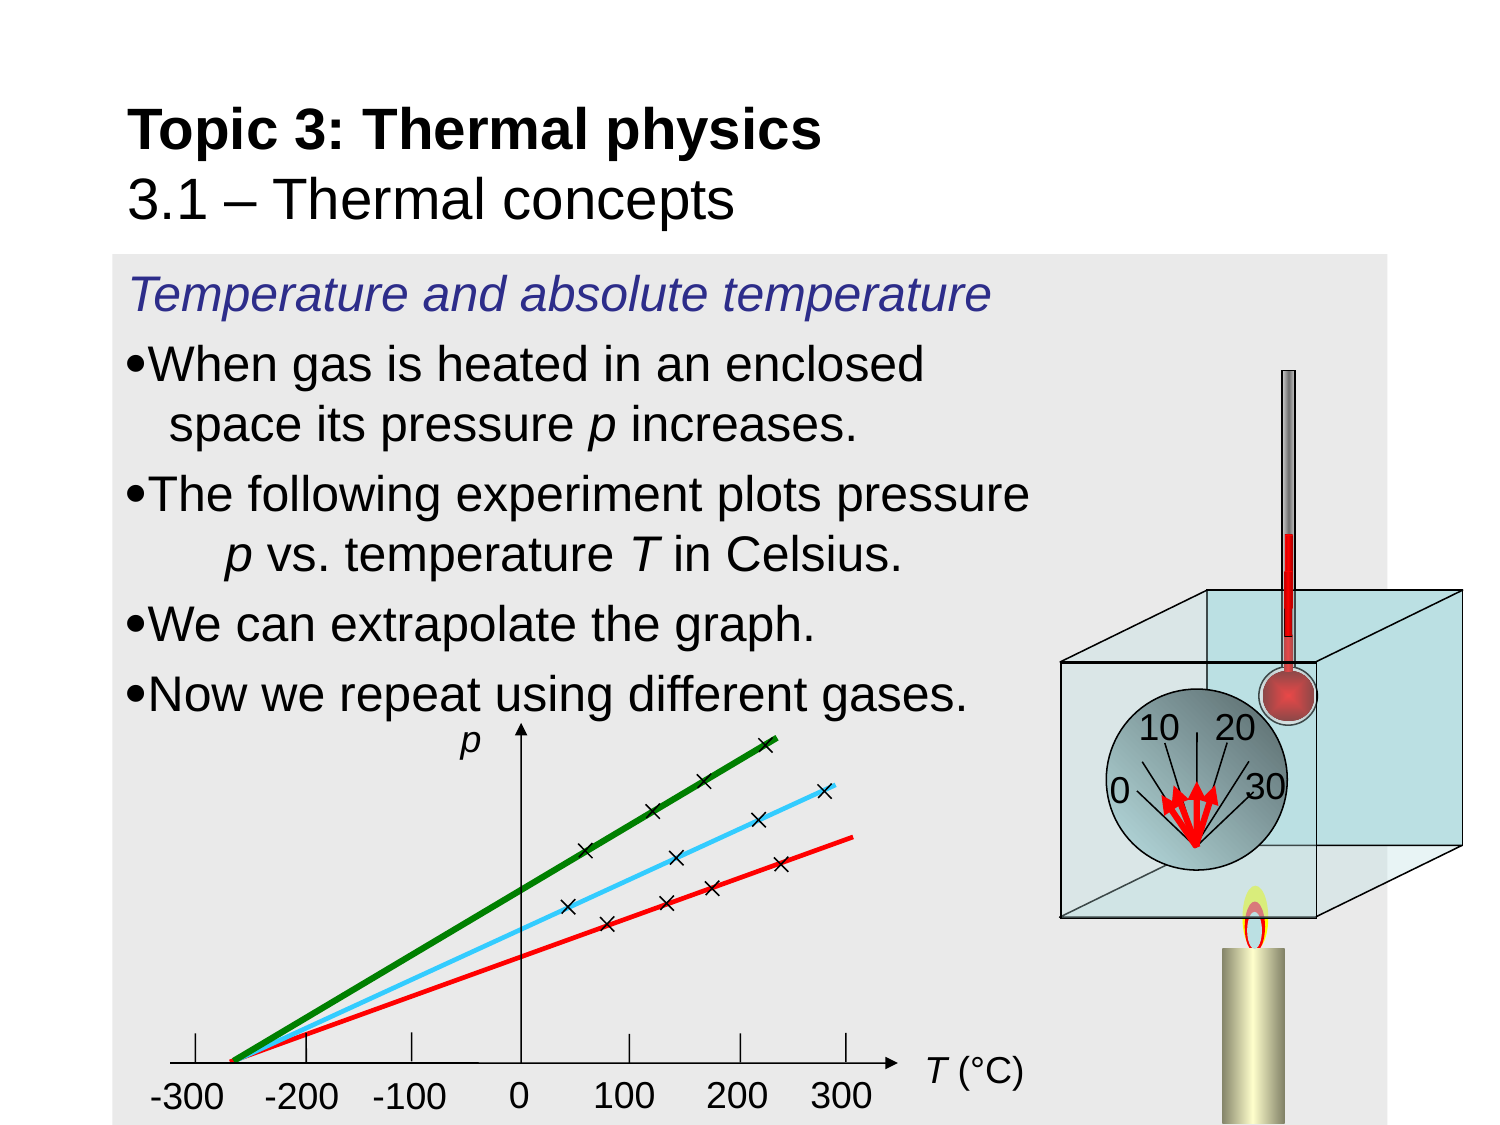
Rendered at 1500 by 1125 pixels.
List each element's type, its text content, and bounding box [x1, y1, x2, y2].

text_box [560, 898, 576, 915]
text_box p [445, 708, 497, 768]
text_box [1094, 688, 1302, 871]
text_box -300 [134, 1064, 240, 1125]
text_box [773, 856, 789, 873]
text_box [577, 842, 593, 859]
text_box 200 [691, 1063, 784, 1124]
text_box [669, 849, 684, 866]
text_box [645, 803, 661, 819]
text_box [1222, 885, 1286, 1125]
title Topic 3: Thermal physics 3.1 – Thermal concepts [112, 87, 1388, 235]
text_box 0 [493, 1063, 545, 1124]
text_box 300 [795, 1063, 888, 1124]
text_box [1317, 845, 1463, 917]
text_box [659, 895, 675, 911]
text_box [1060, 590, 1253, 662]
text_box -200 [249, 1064, 354, 1124]
text_box 100 [578, 1063, 671, 1124]
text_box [704, 880, 720, 897]
text_box -100 [357, 1064, 463, 1124]
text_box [599, 916, 615, 932]
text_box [817, 783, 832, 799]
text_box [1317, 591, 1463, 845]
text_box [1061, 662, 1317, 919]
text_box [1258, 370, 1318, 726]
text_box [741, 1056, 898, 1068]
text_box [1322, 590, 1463, 659]
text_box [751, 811, 767, 828]
text_box T (°C) [909, 1038, 1060, 1099]
text_box Temperature and absolute temperature When gas is heated in an enclosed space its pressure p increases. The following experiment plots pressure p vs. temperature T in Celsius. We can extrapolate the graph. Now we repeat using different gases. [112, 254, 1388, 1125]
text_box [758, 737, 773, 753]
text_box [514, 722, 528, 1062]
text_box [696, 773, 712, 789]
